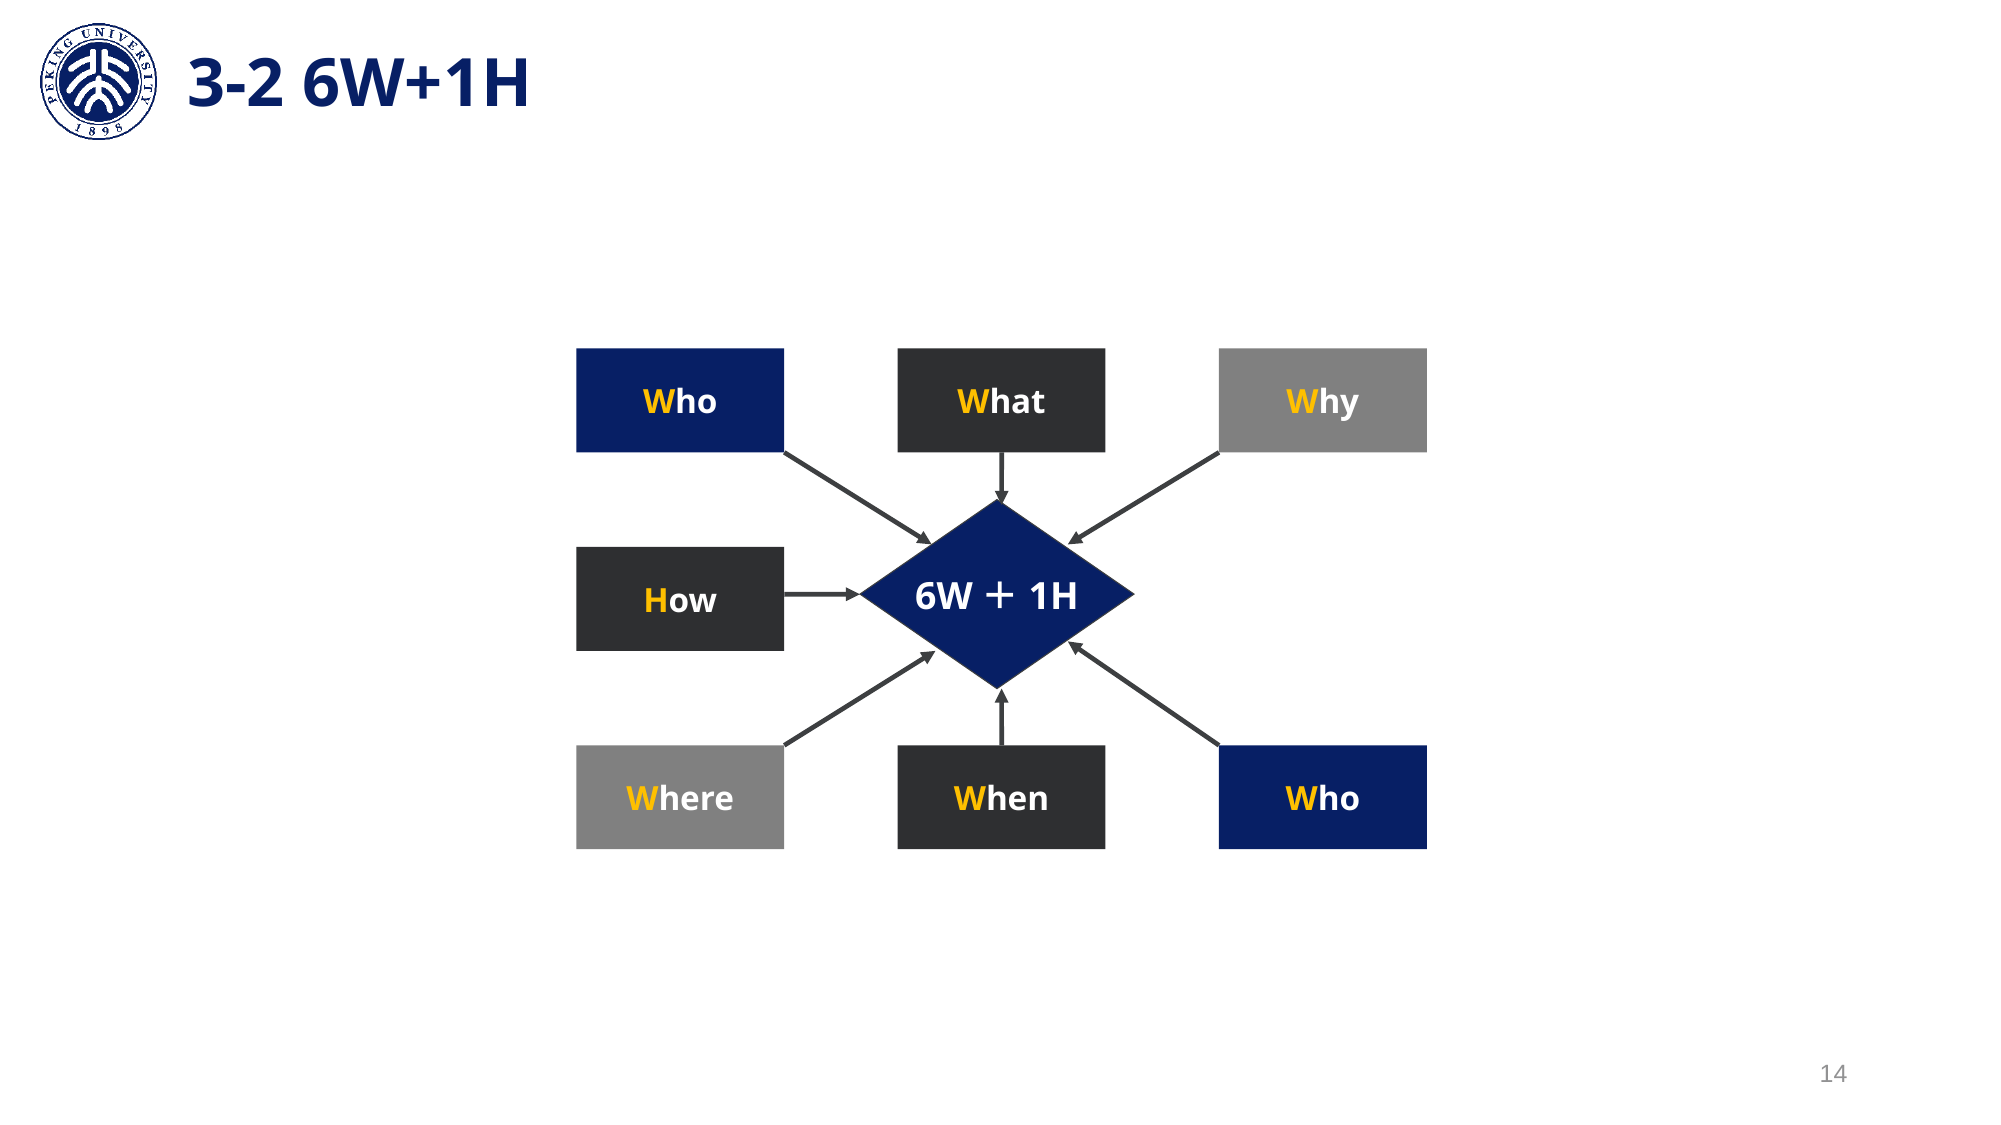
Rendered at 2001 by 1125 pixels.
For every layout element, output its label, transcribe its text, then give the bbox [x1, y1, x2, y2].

text_box [995, 452, 1008, 505]
text_box [784, 588, 860, 601]
text_box Where [576, 745, 785, 850]
text_box When [897, 745, 1106, 850]
text_box What [897, 348, 1106, 453]
picture [40, 23, 157, 140]
slide_number 14 [1412, 1042, 1863, 1103]
text_box [1067, 641, 1220, 746]
text_box [784, 650, 936, 746]
title 3-2 6W+1H [172, 13, 1986, 129]
text_box How [576, 546, 785, 651]
text_box [784, 452, 932, 545]
text_box Who [576, 348, 785, 453]
text_box Why [1218, 348, 1427, 453]
text_box Who [1218, 745, 1427, 850]
text_box 6W＋1H [860, 498, 1135, 690]
text_box [995, 688, 1008, 746]
text_box [1067, 452, 1220, 545]
